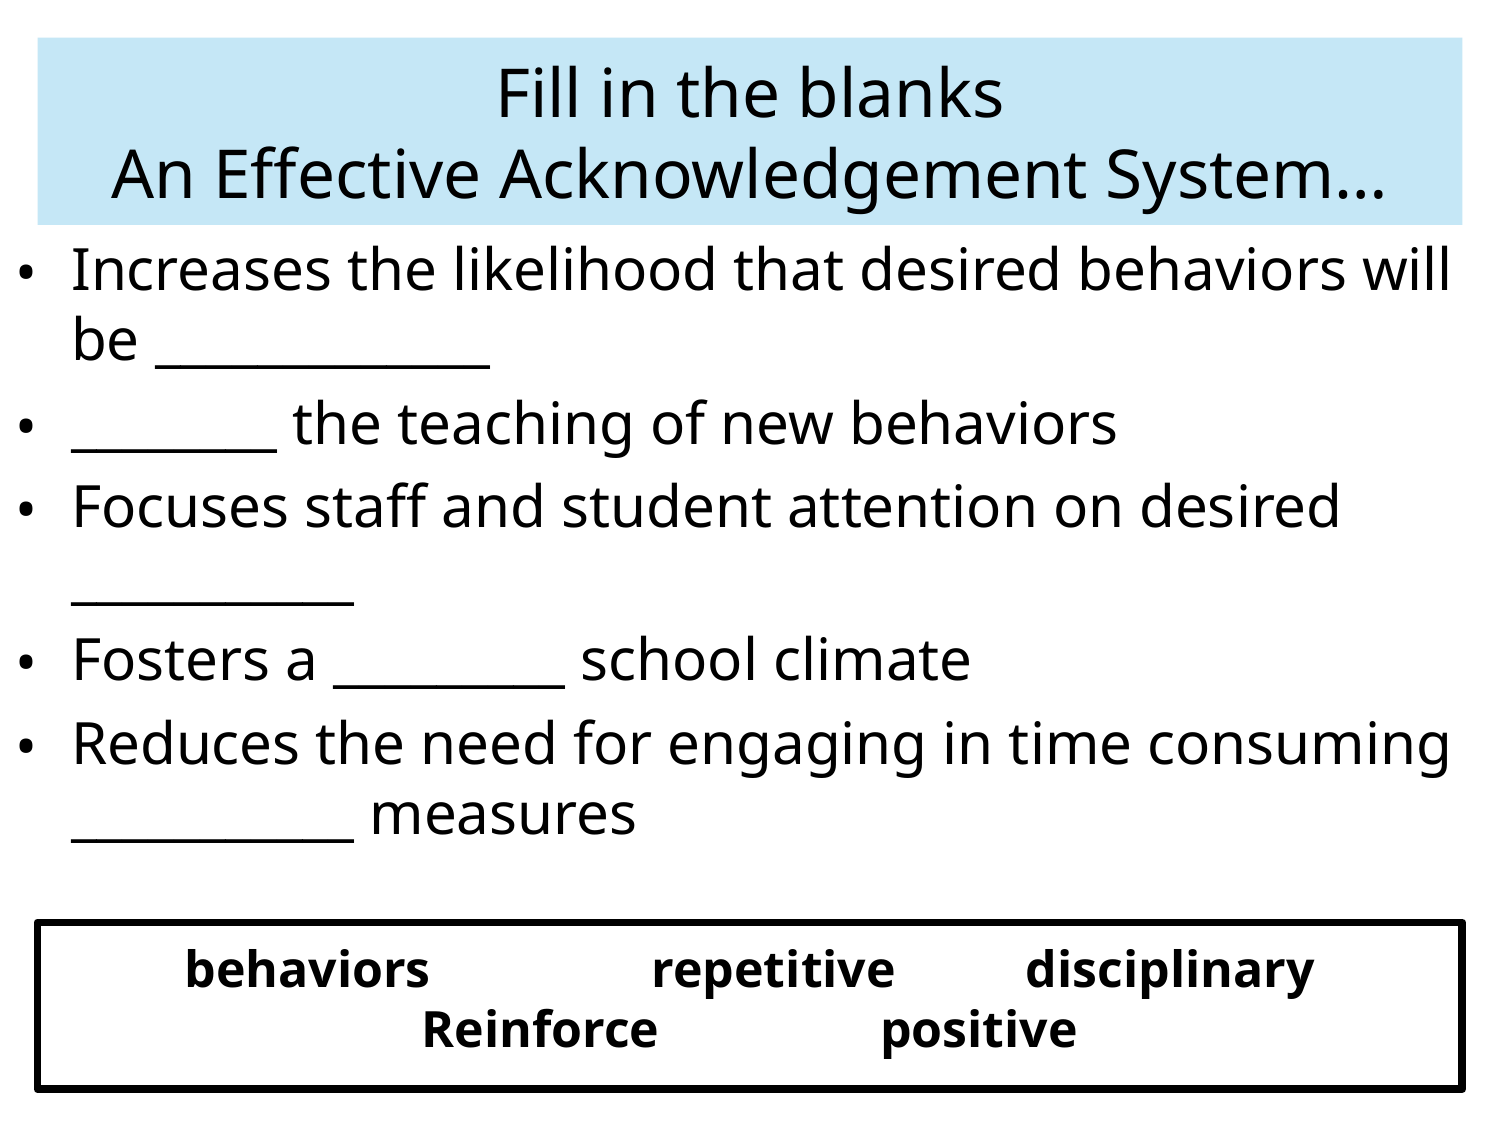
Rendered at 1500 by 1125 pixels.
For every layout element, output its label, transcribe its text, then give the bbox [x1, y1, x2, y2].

title Fill in the blanks An Effective Acknowledgement System… [37, 37, 1463, 225]
text_box behaviors repetitive disciplinary Reinforce positive [37, 922, 1463, 1090]
list Increases the likelihood that desired behaviors will be _____________ ________ the teaching of new behaviors Focuses staff and student attention on desired ___________ Fosters a _________ school climate Reduces the need for engaging in time consuming ___________ measures [0, 224, 1500, 875]
